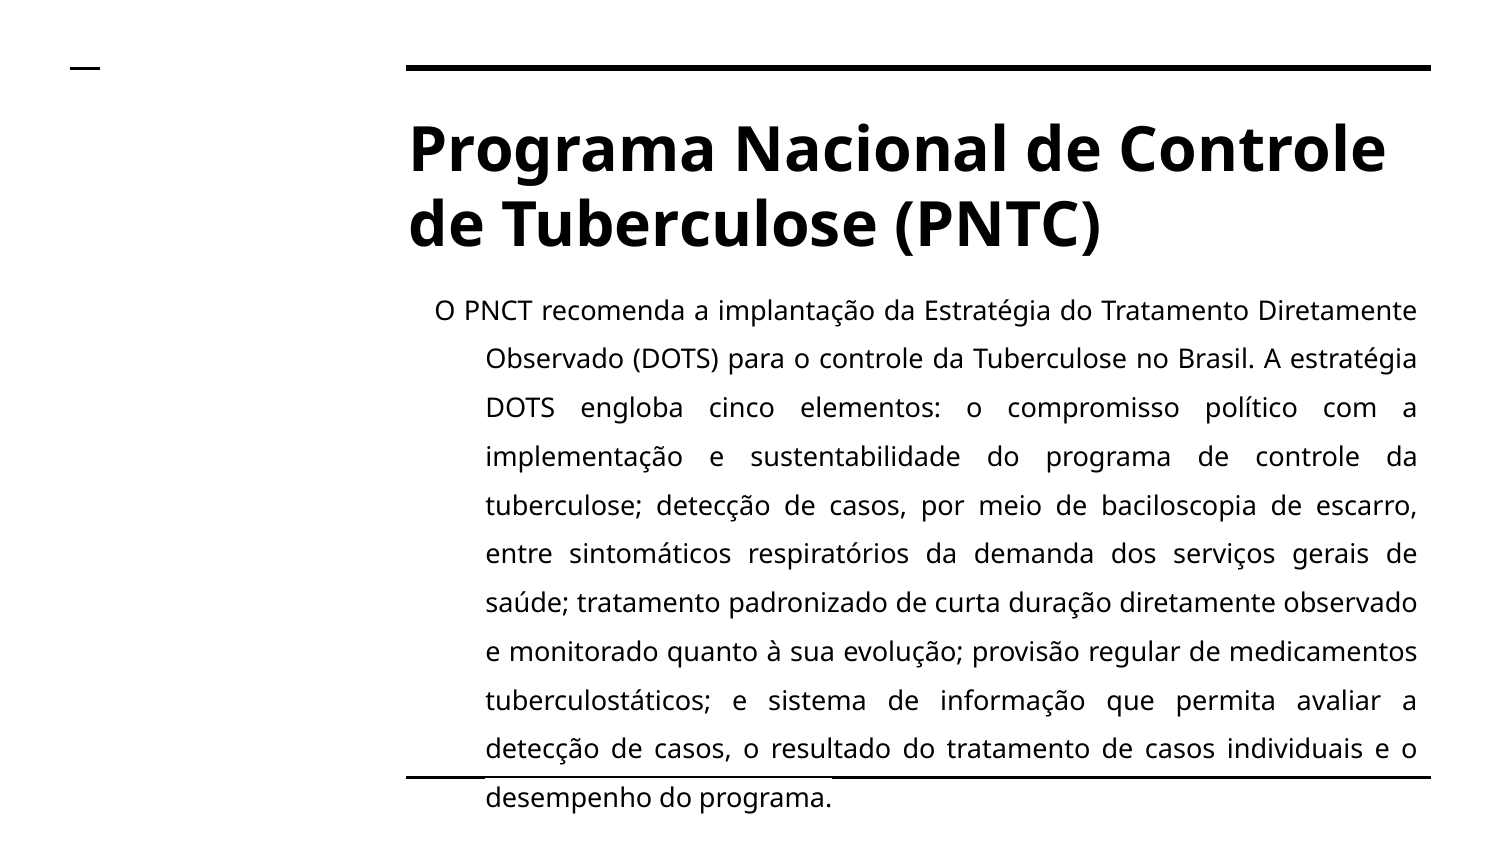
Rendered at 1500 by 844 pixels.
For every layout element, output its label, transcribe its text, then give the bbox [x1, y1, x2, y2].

list O PNCT recomenda a implantação da Estratégia do Tratamento Diretamente Observado (DOTS) para o controle da Tuberculose no Brasil. A estratégia DOTS engloba cinco elementos: o compromisso político com a implementação e sustentabilidade do programa de controle da tuberculose; detecção de casos, por meio de baciloscopia de escarro, entre sintomáticos respiratórios da demanda dos serviços gerais de saúde; tratamento padronizado de curta duração diretamente observado e monitorado quanto à sua evolução; provisão regular de medicamentos tuberculostáticos; e sistema de informação que permita avaliar a detecção de casos, o resultado do tratamento de casos individuais e o desempenho do programa. [395, 261, 1433, 755]
title Programa Nacional de Controle de Tuberculose (PNTC) [393, 94, 1431, 199]
